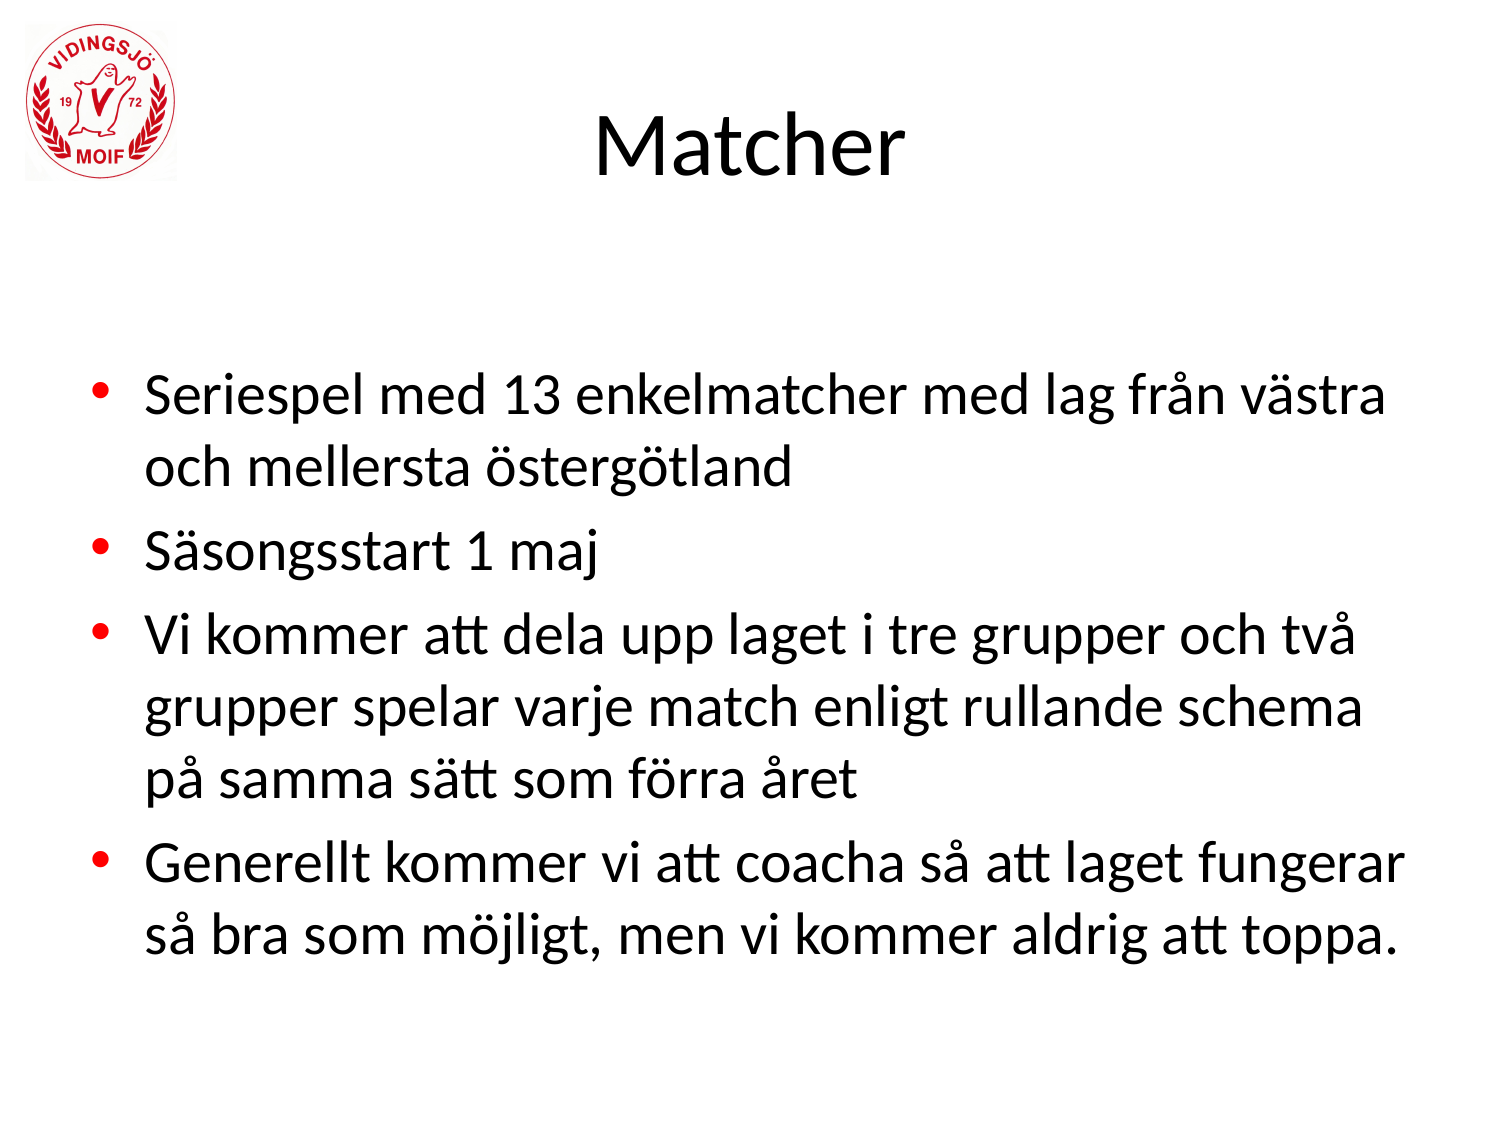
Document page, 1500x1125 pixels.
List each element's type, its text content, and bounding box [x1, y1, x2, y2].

list Seriespel med 13 enkelmatcher med lag från västra och mellersta östergötland Säsongsstart 1 maj Vi kommer att dela upp laget i tre grupper och två grupper spelar varje match enligt rullande schema på samma sätt som förra året Generellt kommer vi att coacha så att laget fungerar så bra som möjligt, men vi kommer aldrig att toppa. [75, 262, 1425, 1005]
picture [25, 21, 177, 181]
title Matcher [75, 45, 1425, 233]
